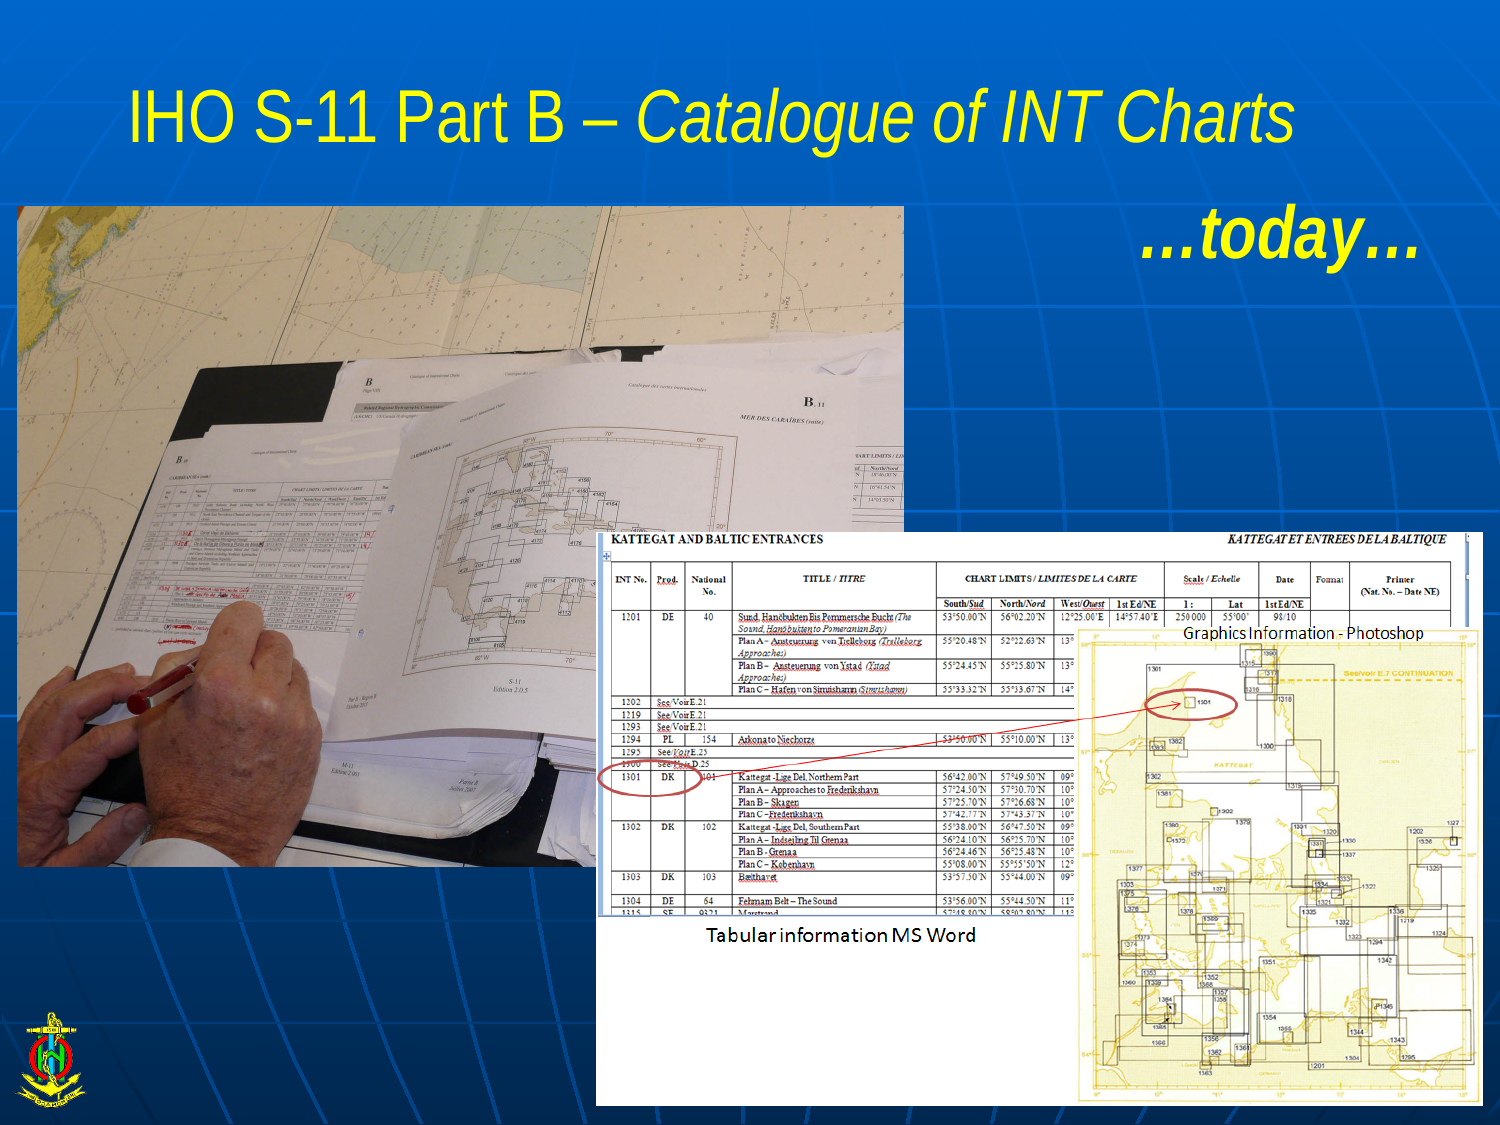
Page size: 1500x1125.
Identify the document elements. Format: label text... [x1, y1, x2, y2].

picture [17, 205, 904, 868]
text_box …today… [1092, 165, 1471, 292]
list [596, 532, 1483, 1107]
picture [14, 1012, 87, 1108]
title IHO S-11 Part B – Catalogue of INT Charts [111, 18, 1332, 207]
